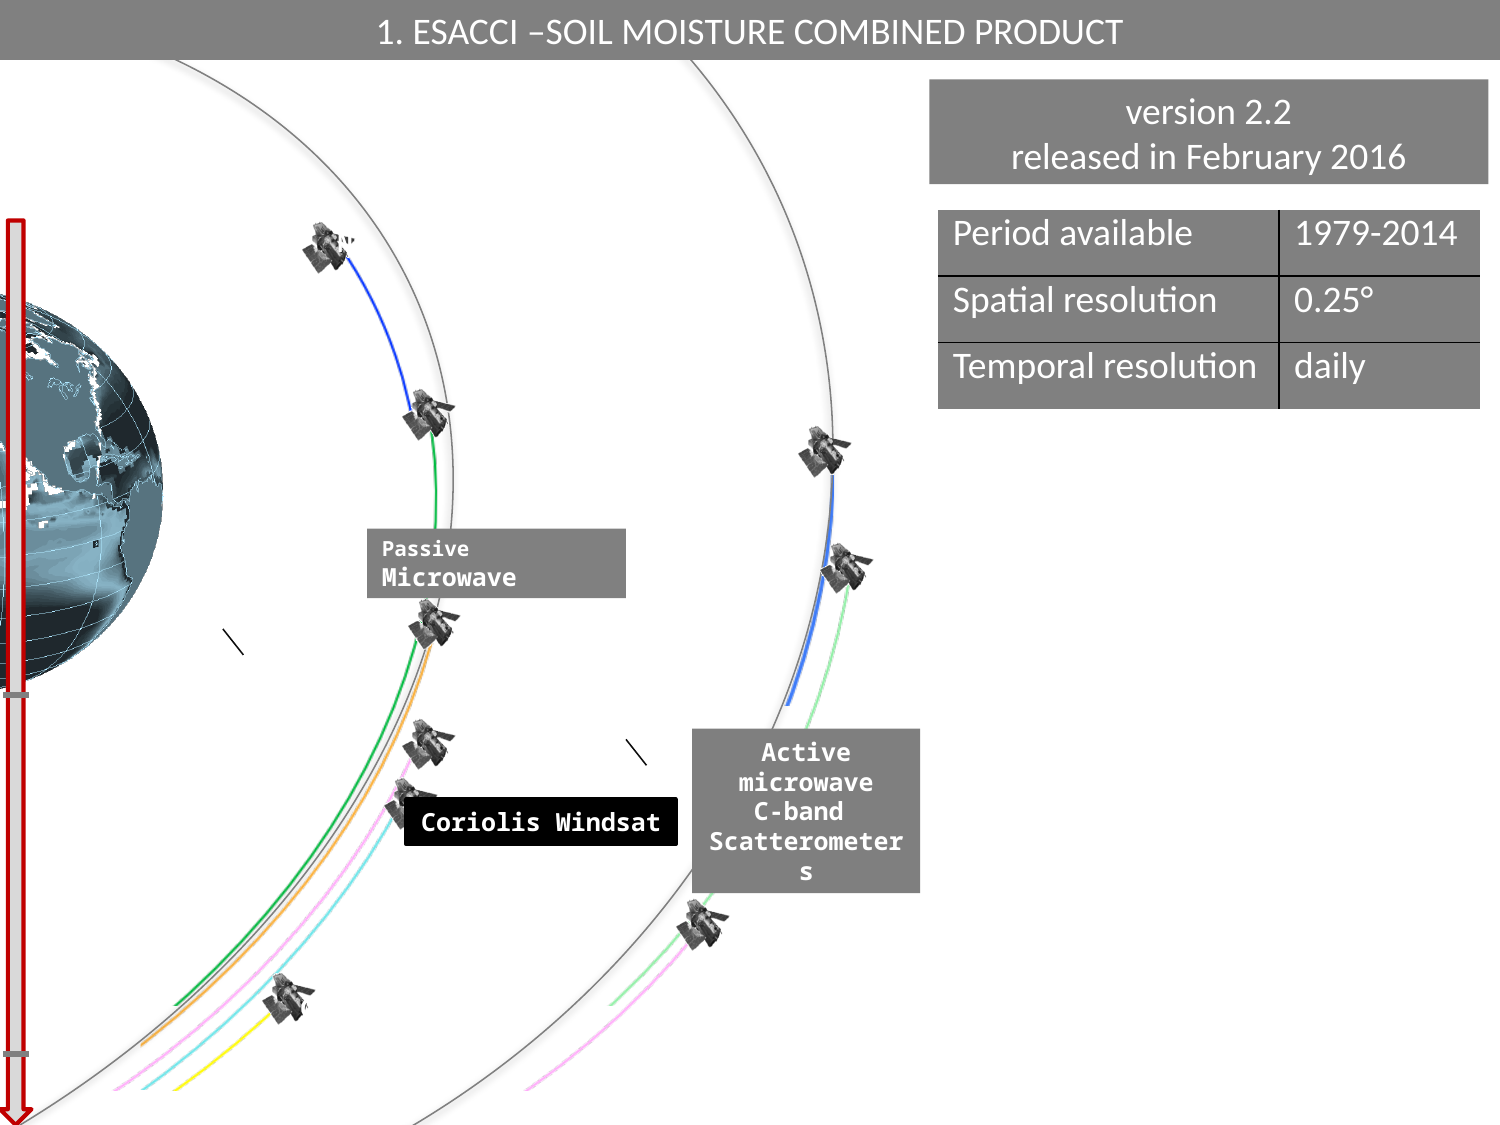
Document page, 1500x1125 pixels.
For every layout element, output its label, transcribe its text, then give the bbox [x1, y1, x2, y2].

text_box version 2.2 released in February 2016 [961, 79, 1489, 185]
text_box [0, 0, 957, 1125]
table_cell 0.25° [1280, 277, 1480, 342]
table_cell daily [1280, 343, 1480, 409]
text_box 1. ESACCI –SOIL MOISTURE COMBINED PRODUCT [961, 0, 1500, 60]
table_header Period available [961, 210, 1278, 275]
table_cell Spatial resolution [961, 277, 1278, 342]
table_cell Temporal resolution [961, 343, 1278, 409]
table_header 1979-2014 [1280, 210, 1480, 275]
